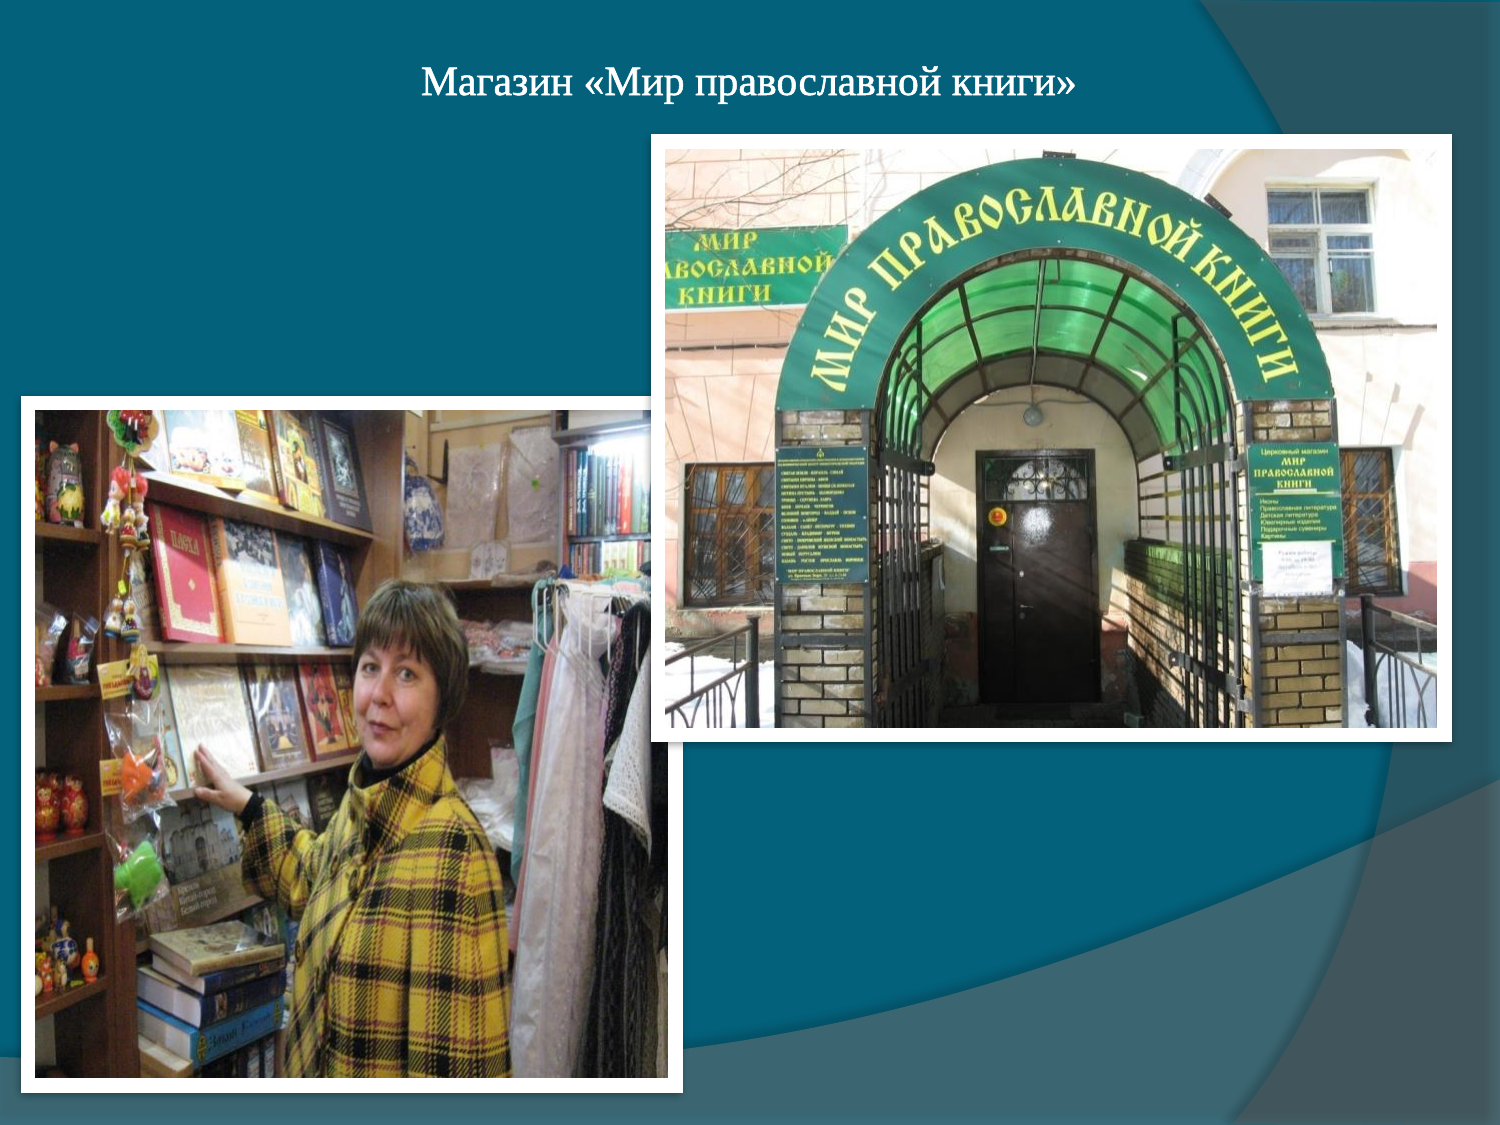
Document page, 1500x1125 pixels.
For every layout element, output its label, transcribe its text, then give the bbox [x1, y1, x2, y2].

picture [664, 148, 1438, 729]
title Магазин «Мир православной книги» [75, 42, 1424, 114]
picture [34, 409, 669, 1079]
